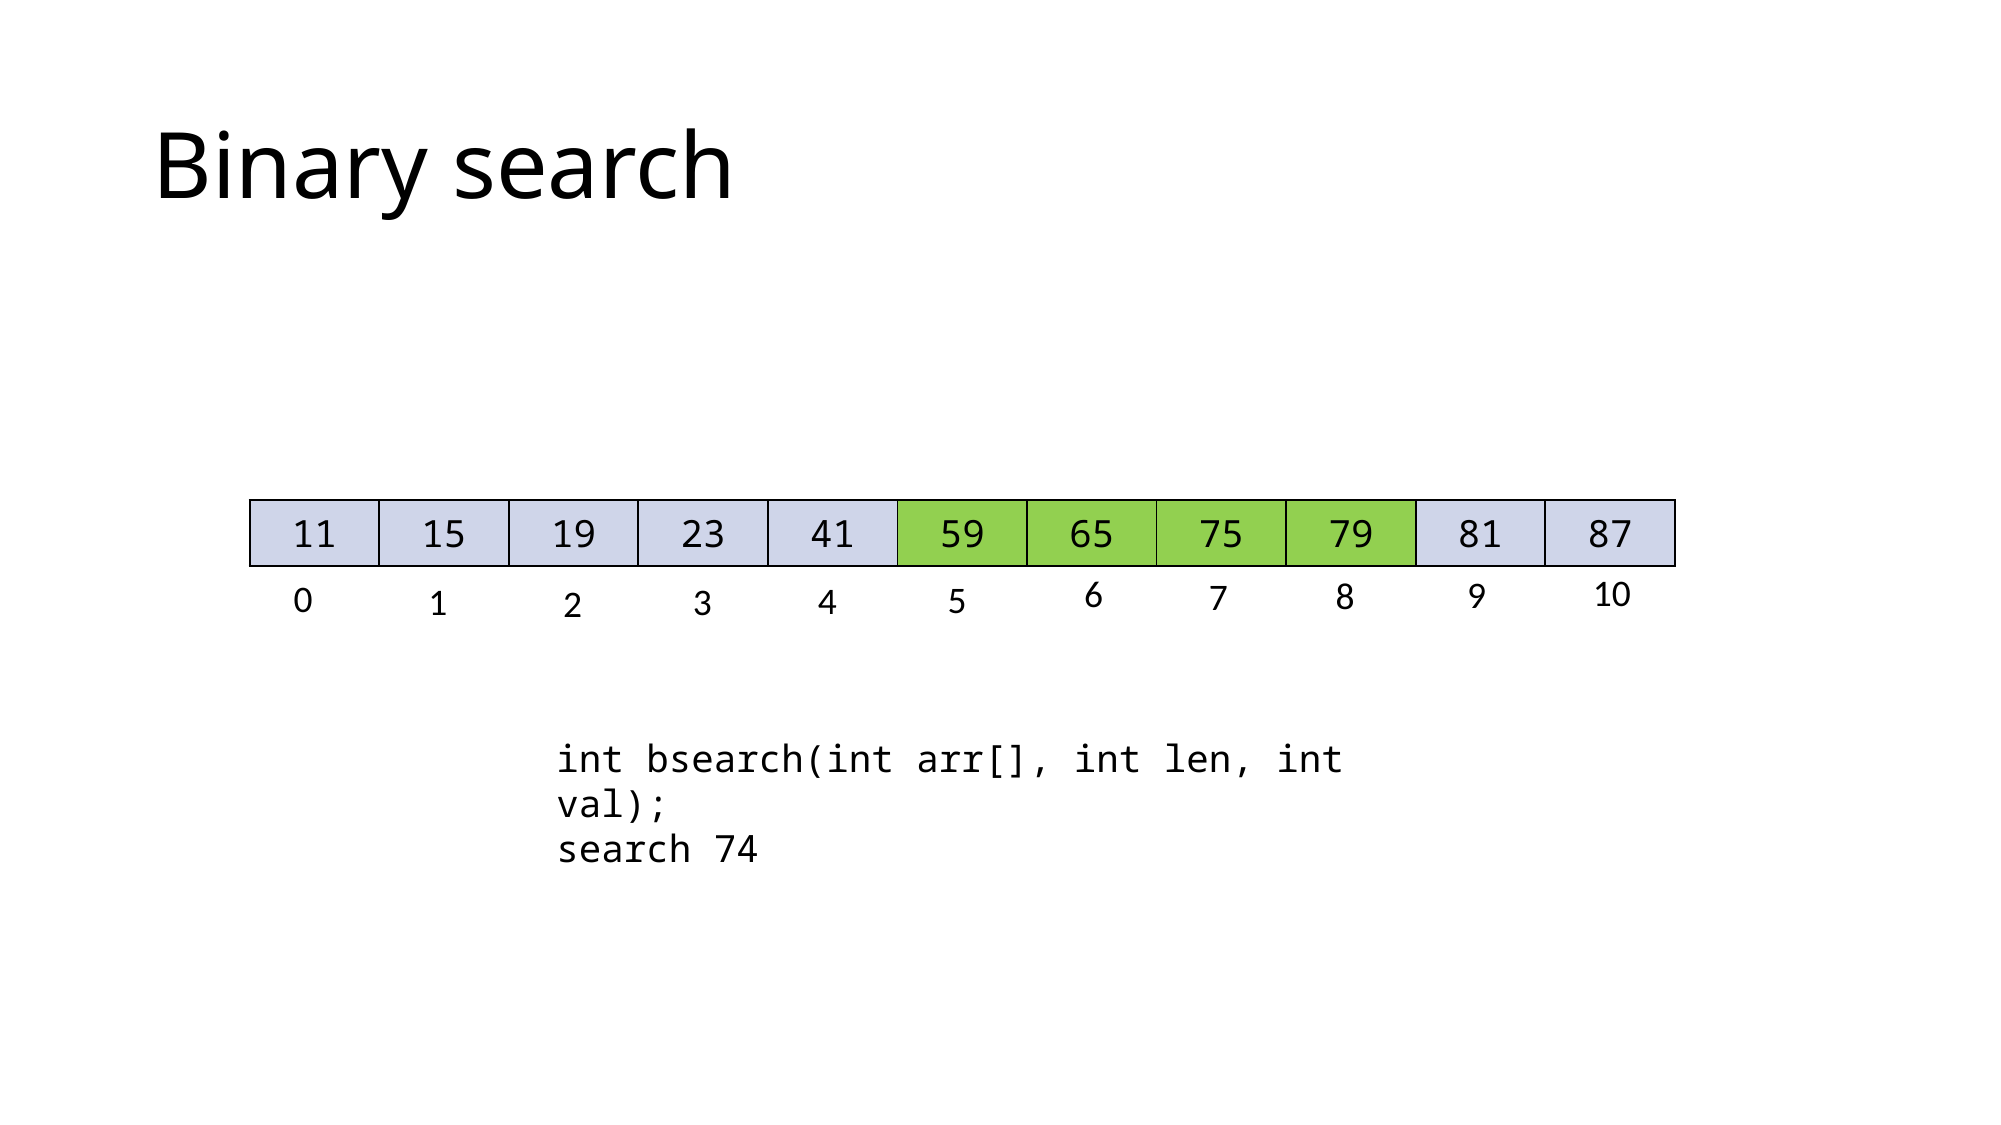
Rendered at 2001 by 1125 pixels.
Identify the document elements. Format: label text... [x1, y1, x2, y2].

text_box 1 [413, 570, 485, 630]
table_header 19 [510, 501, 637, 565]
table_header 79 [1287, 501, 1415, 565]
text_box 8 [1320, 564, 1392, 625]
table_header 81 [1417, 501, 1544, 565]
text_box int bsearch(int arr[], int len, int val); search 74 [541, 727, 1458, 878]
title Binary search [137, 59, 1863, 278]
table_header 41 [769, 501, 897, 565]
text_box 10 [1578, 562, 1650, 622]
table_header 11 [251, 501, 378, 565]
table_header 23 [639, 501, 767, 565]
text_box 5 [933, 568, 1004, 629]
text_box 3 [678, 570, 750, 630]
table_header 65 [1028, 501, 1156, 565]
text_box 6 [1069, 562, 1141, 623]
text_box 7 [1194, 565, 1266, 625]
text_box 2 [548, 572, 620, 633]
table_header 59 [898, 501, 1026, 565]
table_header 87 [1546, 501, 1674, 565]
text_box 0 [278, 567, 350, 628]
table_header 15 [380, 501, 508, 565]
text_box 9 [1452, 563, 1524, 624]
table_header 75 [1157, 501, 1285, 565]
text_box 4 [803, 569, 875, 629]
